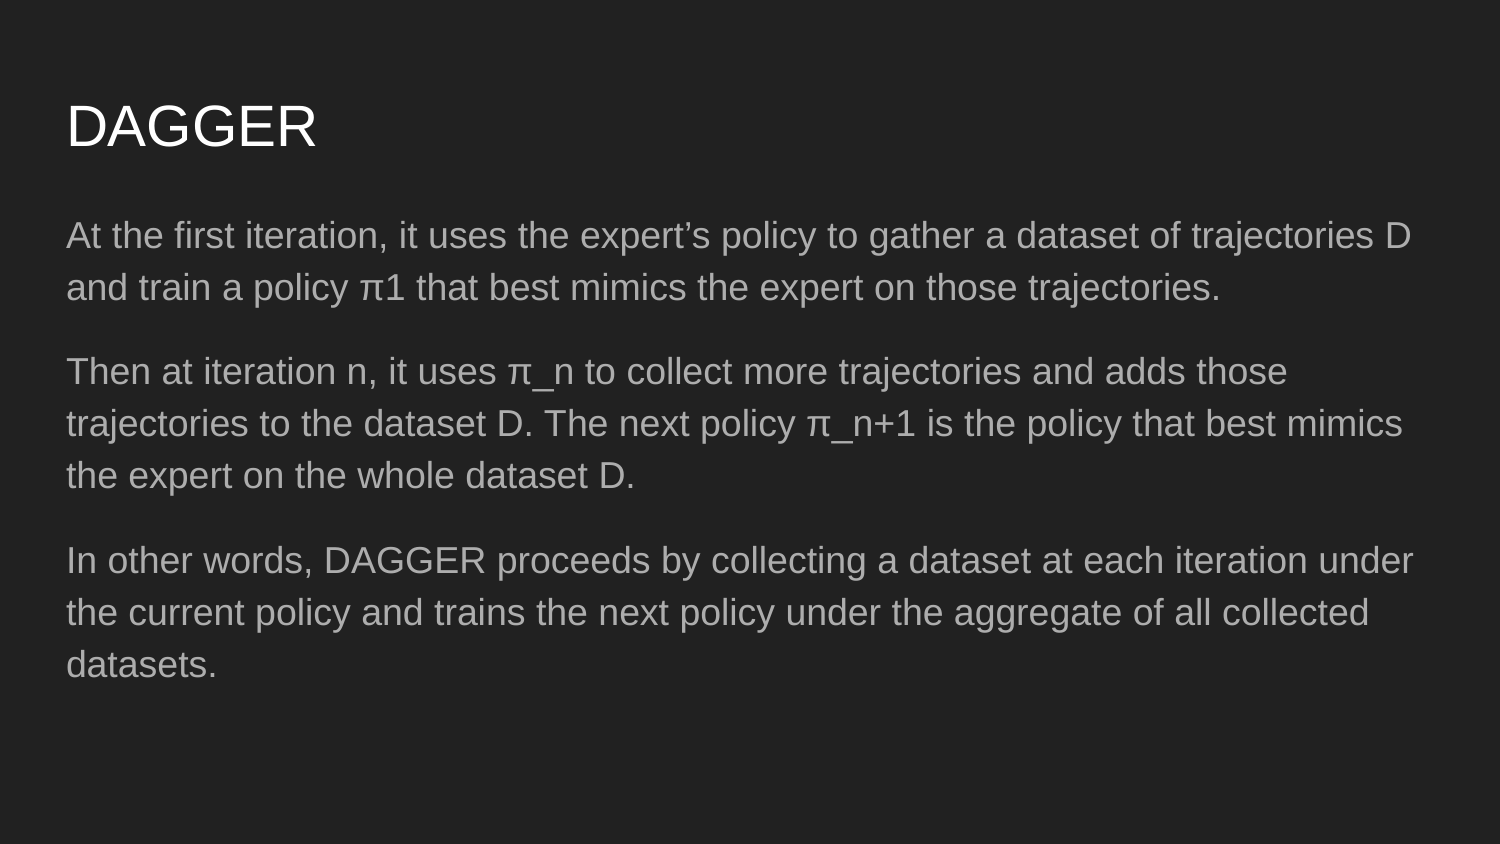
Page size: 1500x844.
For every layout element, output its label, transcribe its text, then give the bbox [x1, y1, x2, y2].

list At the first iteration, it uses the expert’s policy to gather a dataset of trajectories D and train a policy π1 that best mimics the expert on those trajectories. Then at iteration n, it uses π_n to collect more trajectories and adds those trajectories to the dataset D. The next policy π_n+1 is the policy that best mimics the expert on the whole dataset D. In other words, DAGGER proceeds by collecting a dataset at each iteration under the current policy and trains the next policy under the aggregate of all collected datasets. [51, 189, 1449, 750]
title DAGGER [51, 72, 1449, 167]
